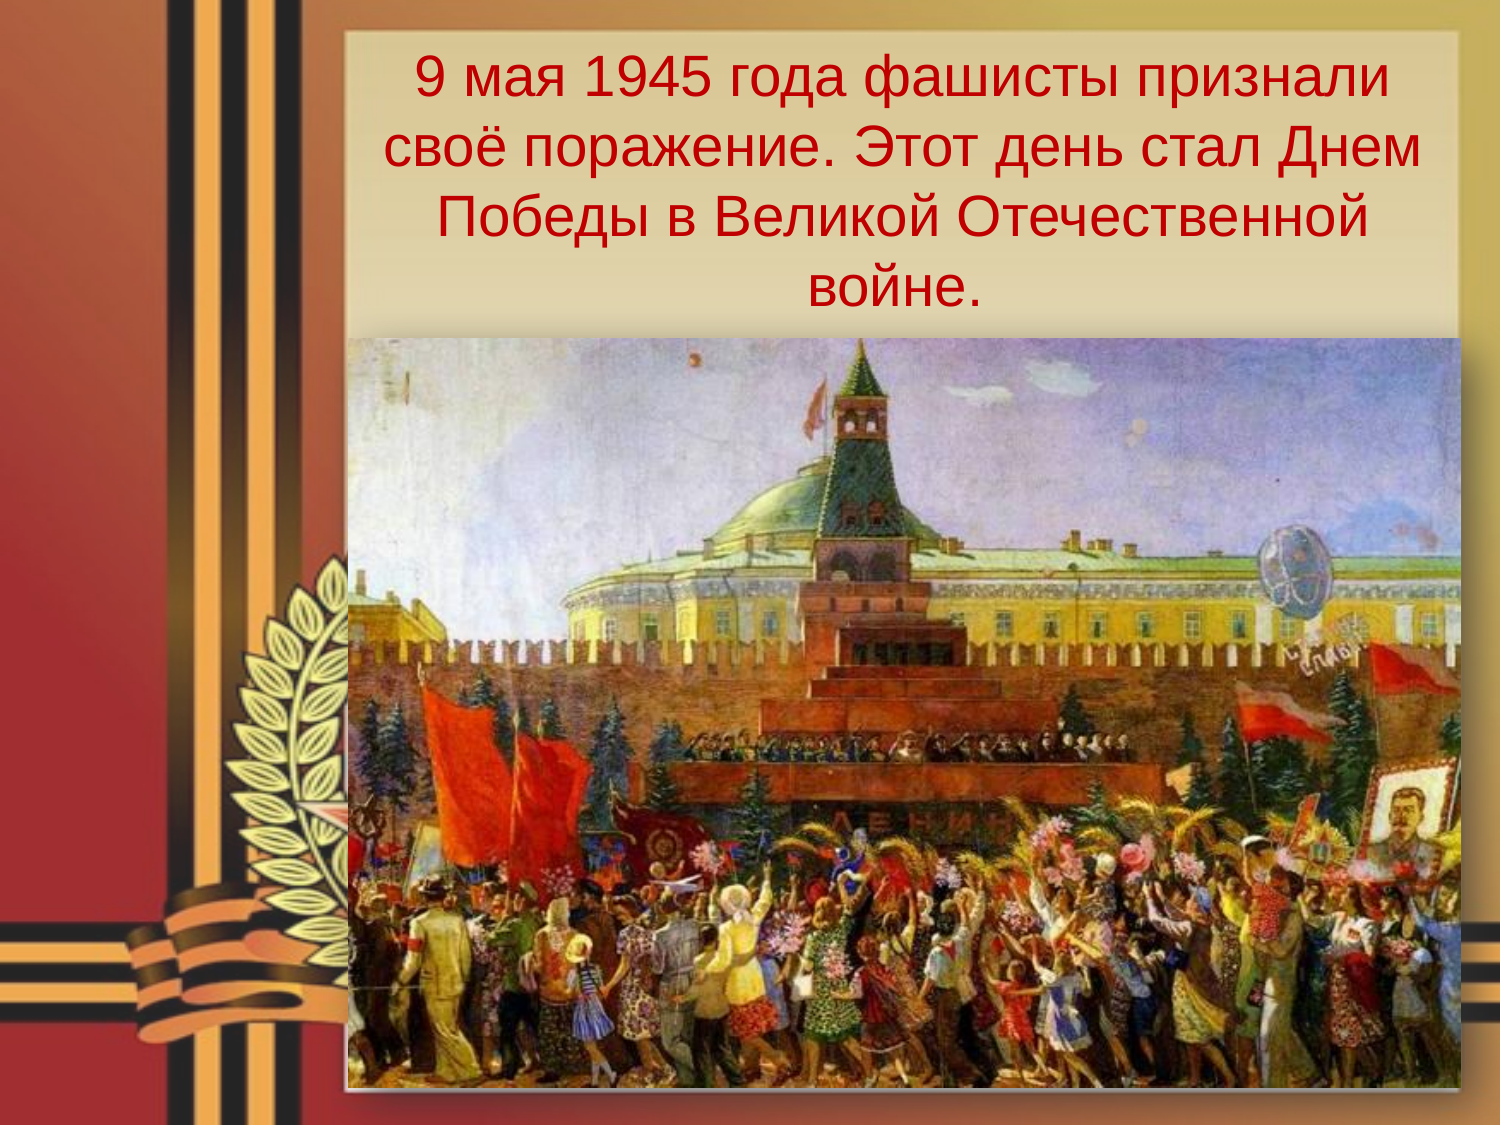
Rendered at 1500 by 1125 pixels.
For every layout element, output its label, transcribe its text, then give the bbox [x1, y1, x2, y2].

text_box 9 мая 1945 года фашисты признали своё поражение. Этот день стал Днем Победы в Великой Отечественной войне. [348, 30, 1459, 326]
picture [348, 337, 1461, 1089]
